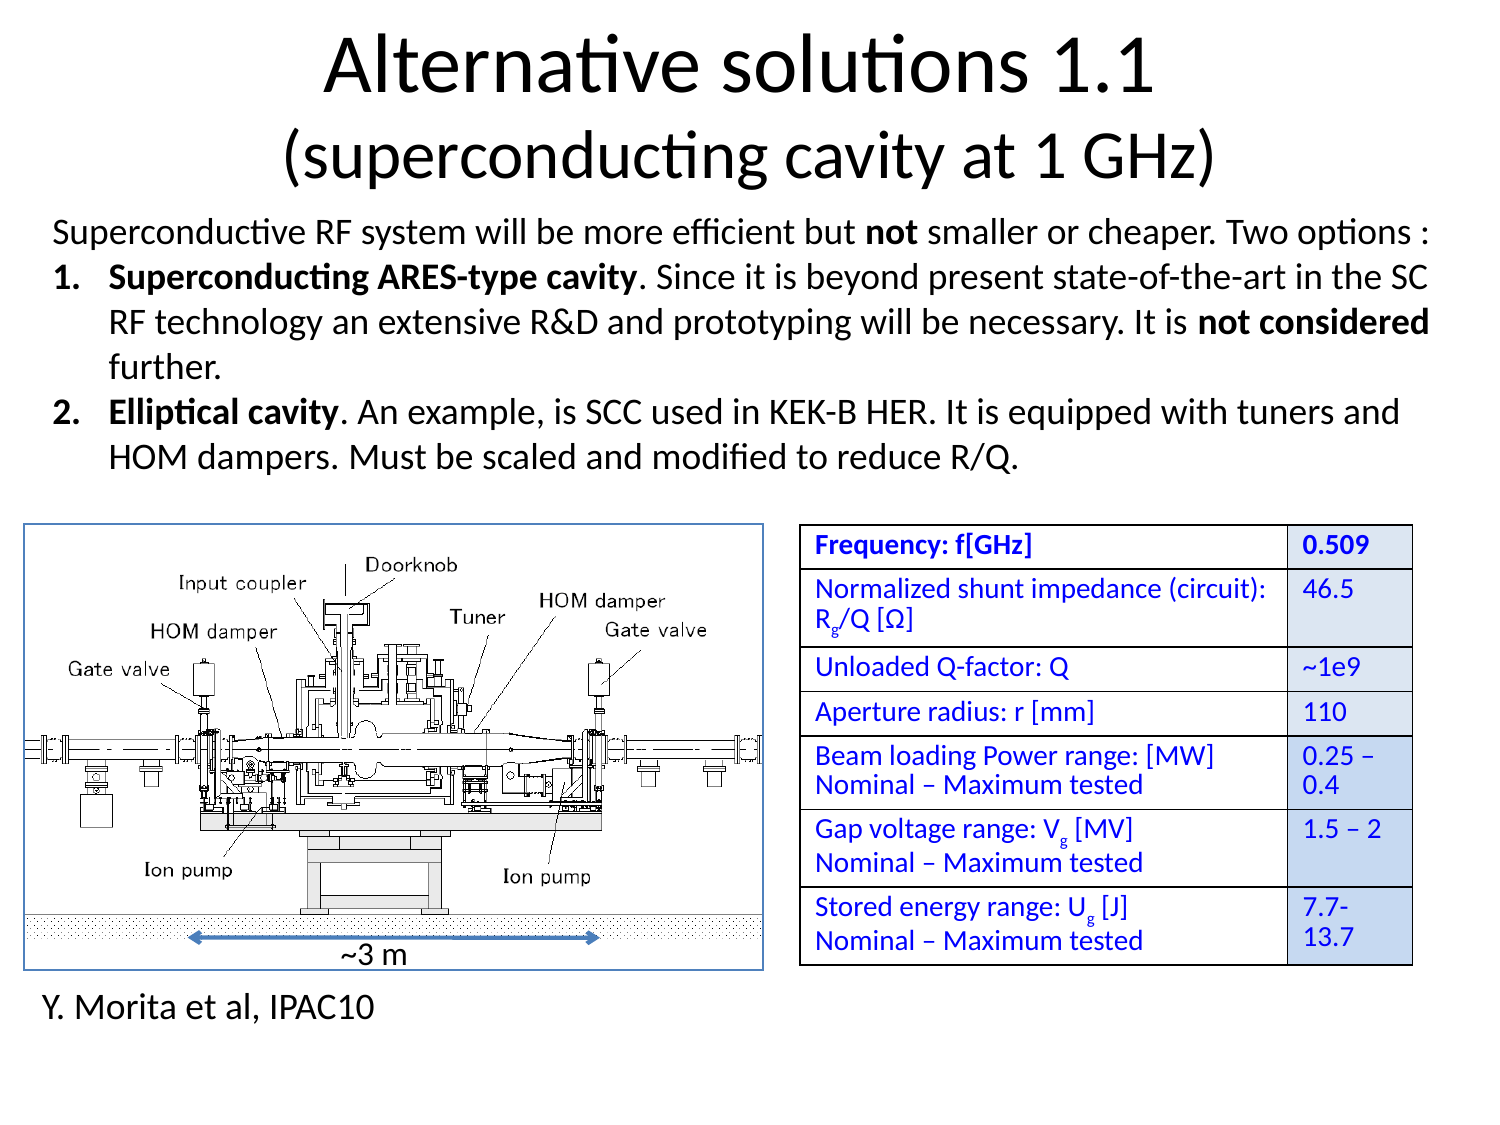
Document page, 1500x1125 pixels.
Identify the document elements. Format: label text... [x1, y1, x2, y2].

table_cell ~1e9 [1288, 648, 1412, 691]
table_cell 0.25 – 0.4 [1288, 737, 1412, 809]
title Alternative solutions 1.1 (superconducting cavity at 1 GHz) [0, 0, 1500, 200]
table_cell Gap voltage range: Vg [MV] Nominal – Maximum tested [801, 810, 1287, 886]
table_header 0.509 [1288, 526, 1412, 568]
table_cell Normalized shunt impedance (circuit): Rg/Q [Ω] [801, 570, 1287, 646]
table_cell 110 [1288, 692, 1412, 735]
table_cell 46.5 [1288, 570, 1412, 646]
table_header Frequency: f[GHz] [801, 526, 1287, 568]
table_cell Stored energy range: Ug [J] Nominal – Maximum tested [801, 888, 1287, 964]
table_cell Beam loading Power range: [MW] Nominal – Maximum tested [801, 737, 1287, 809]
text_box Y. Morita et al, IPAC10 [27, 979, 390, 1035]
table_cell Unloaded Q-factor: Q [801, 648, 1287, 691]
picture [24, 524, 763, 970]
table_cell 7.7-13.7 [1288, 888, 1412, 964]
table_cell Aperture radius: r [mm] [801, 692, 1287, 735]
table_cell 1.5 – 2 [1288, 810, 1412, 886]
text_box Superconductive RF system will be more efficient but not smaller or cheaper. Two options : Superconducting ARES-type cavity. Since it is beyond present state-of-the-art in the SC RF technology an extensive R&D and prototyping will be necessary. It is not considered further. Elliptical cavity. An example, is SCC used in KEK-B HER. It is equipped with tuners and HOM dampers. Must be scaled and modified to reduce R/Q. [37, 199, 1451, 485]
